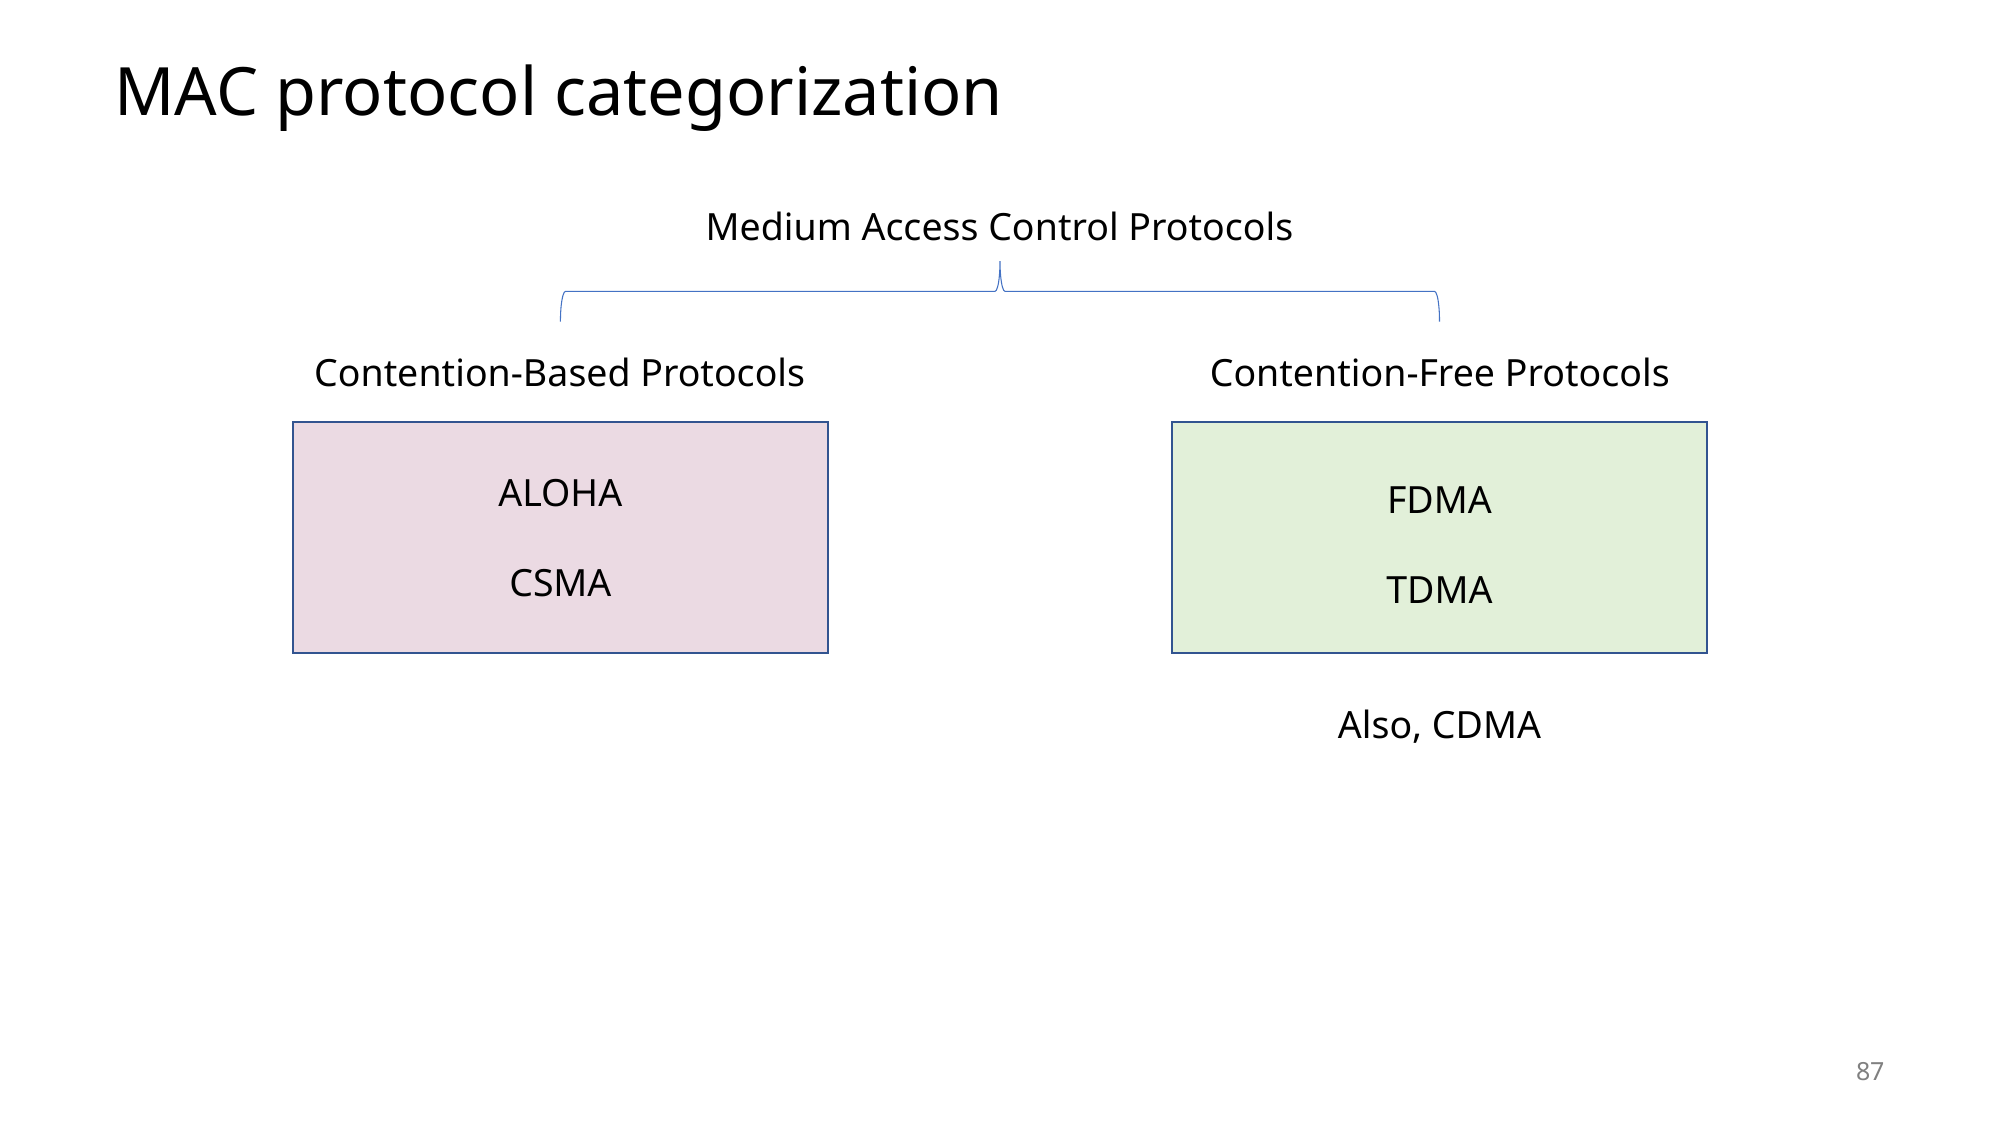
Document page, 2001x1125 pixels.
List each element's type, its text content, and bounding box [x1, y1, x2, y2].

title MAC protocol categorization [99, 37, 1900, 150]
text_box Contention-Free Protocols [1117, 341, 1763, 402]
text_box [292, 421, 829, 654]
text_box Medium Access Control Protocols [676, 195, 1323, 256]
text_box [1171, 421, 1708, 654]
text_box [559, 261, 1441, 322]
text_box Contention-Based Protocols [237, 341, 883, 402]
text_box FDMA TDMA Also, CDMA [1172, 468, 1707, 754]
text_box ALOHA CSMA [293, 461, 828, 612]
slide_number 87 [1749, 1042, 1900, 1103]
